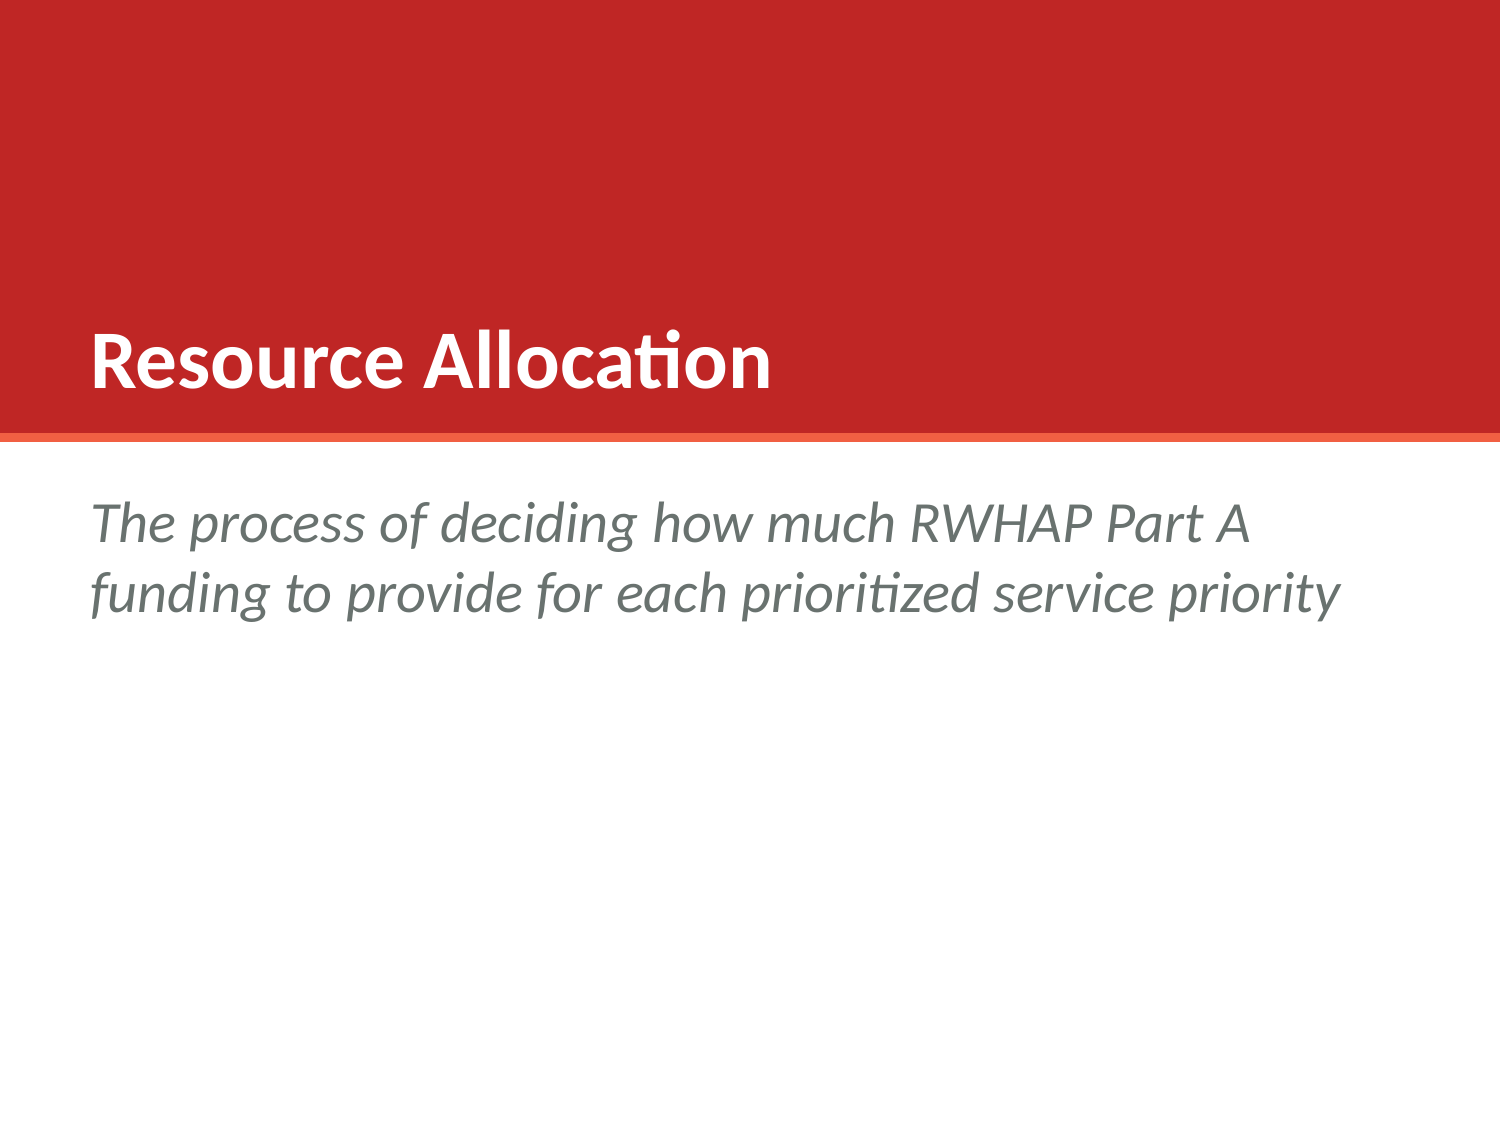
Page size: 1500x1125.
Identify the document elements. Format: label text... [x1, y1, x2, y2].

subtitle The process of deciding how much RWHAP Part A funding to provide for each prioritized service priority [75, 476, 1425, 777]
title Resource Allocation [75, 125, 1425, 413]
